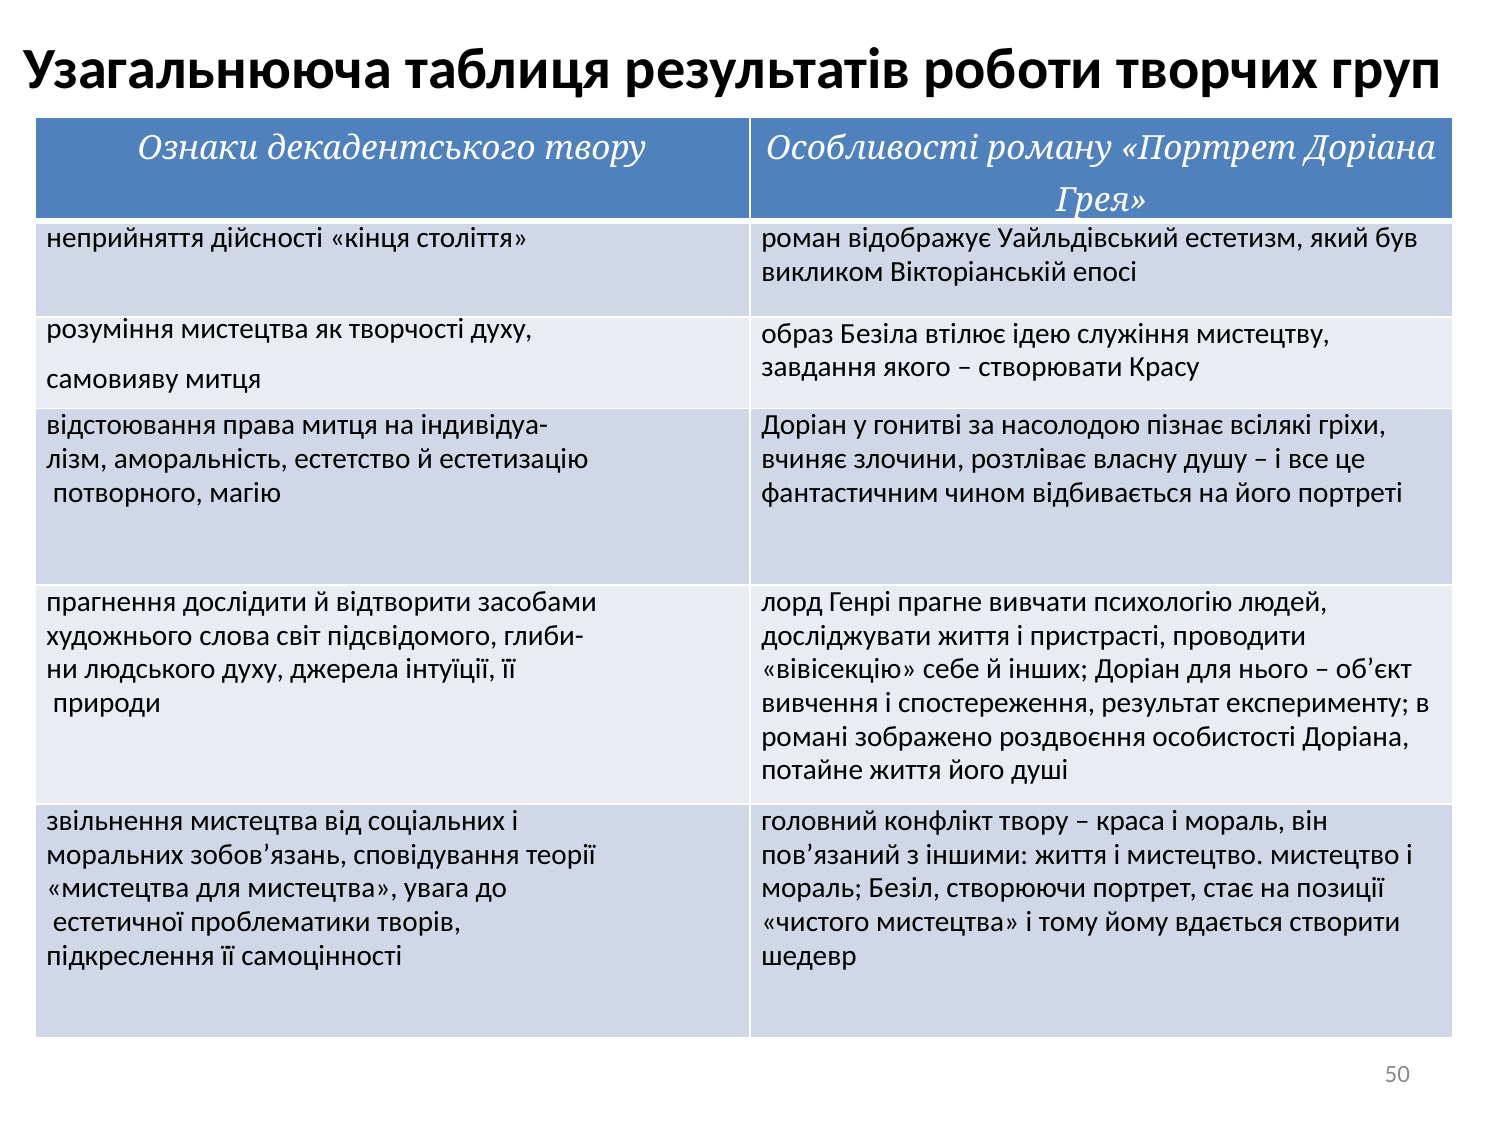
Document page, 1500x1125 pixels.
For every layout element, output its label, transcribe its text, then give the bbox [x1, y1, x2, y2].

table_header Ознаки декадентського твору [36, 118, 749, 218]
table_cell розуміння мистецтва як творчості духу, самовияву митця [36, 318, 749, 408]
table_cell прагнення дослідити й відтворити засобами художнього слова світ підсвідомого, глиби- ни людського духу, джерела інтуїції, її природи [36, 586, 749, 803]
table_cell неприйняття дійсності «кінця століття» [36, 224, 749, 316]
slide_number 50 [1074, 1042, 1425, 1103]
title Узагальнююча таблиця результатів роботи творчих груп [0, 23, 1465, 108]
table_cell образ Безіла втілює ідею служіння мистецтву, завдання якого – створювати Красу [751, 318, 1452, 408]
table_header Особливості роману «Портрет Доріана Грея» [751, 118, 1452, 218]
table_cell відстоювання права митця на індивідуа- лізм, аморальність, естетство й естетизацію потворного, магію [36, 409, 749, 584]
table_cell лорд Генрі прагне вивчати психологію людей, досліджувати життя і пристрасті, проводити «вівісекцію» себе й інших; Доріан для нього – об’єкт вивчення і спостереження, результат експерименту; в романі зображено роздвоєння особистості Доріана, потайне життя його душі [751, 586, 1452, 803]
table_cell звільнення мистецтва від соціальних і моральних зобов’язань, сповідування теорії «мистецтва для мистецтва», увага до естетичної проблематики творів, підкреслення її самоцінності [36, 805, 749, 1037]
table_cell головний конфлікт твору – краса і мораль, він пов’язаний з іншими: життя і мистецтво. мистецтво і мораль; Безіл, створюючи портрет, стає на позиції «чистого мистецтва» і тому йому вдається створити шедевр [751, 805, 1452, 1037]
table_cell Доріан у гонитві за насолодою пізнає всілякі гріхи, вчиняє злочини, розтліває власну душу – і все це фантастичним чином відбивається на його портреті [751, 409, 1452, 584]
table_cell роман відображує Уайльдівський естетизм, який був викликом Вікторіанській епосі [751, 224, 1452, 316]
